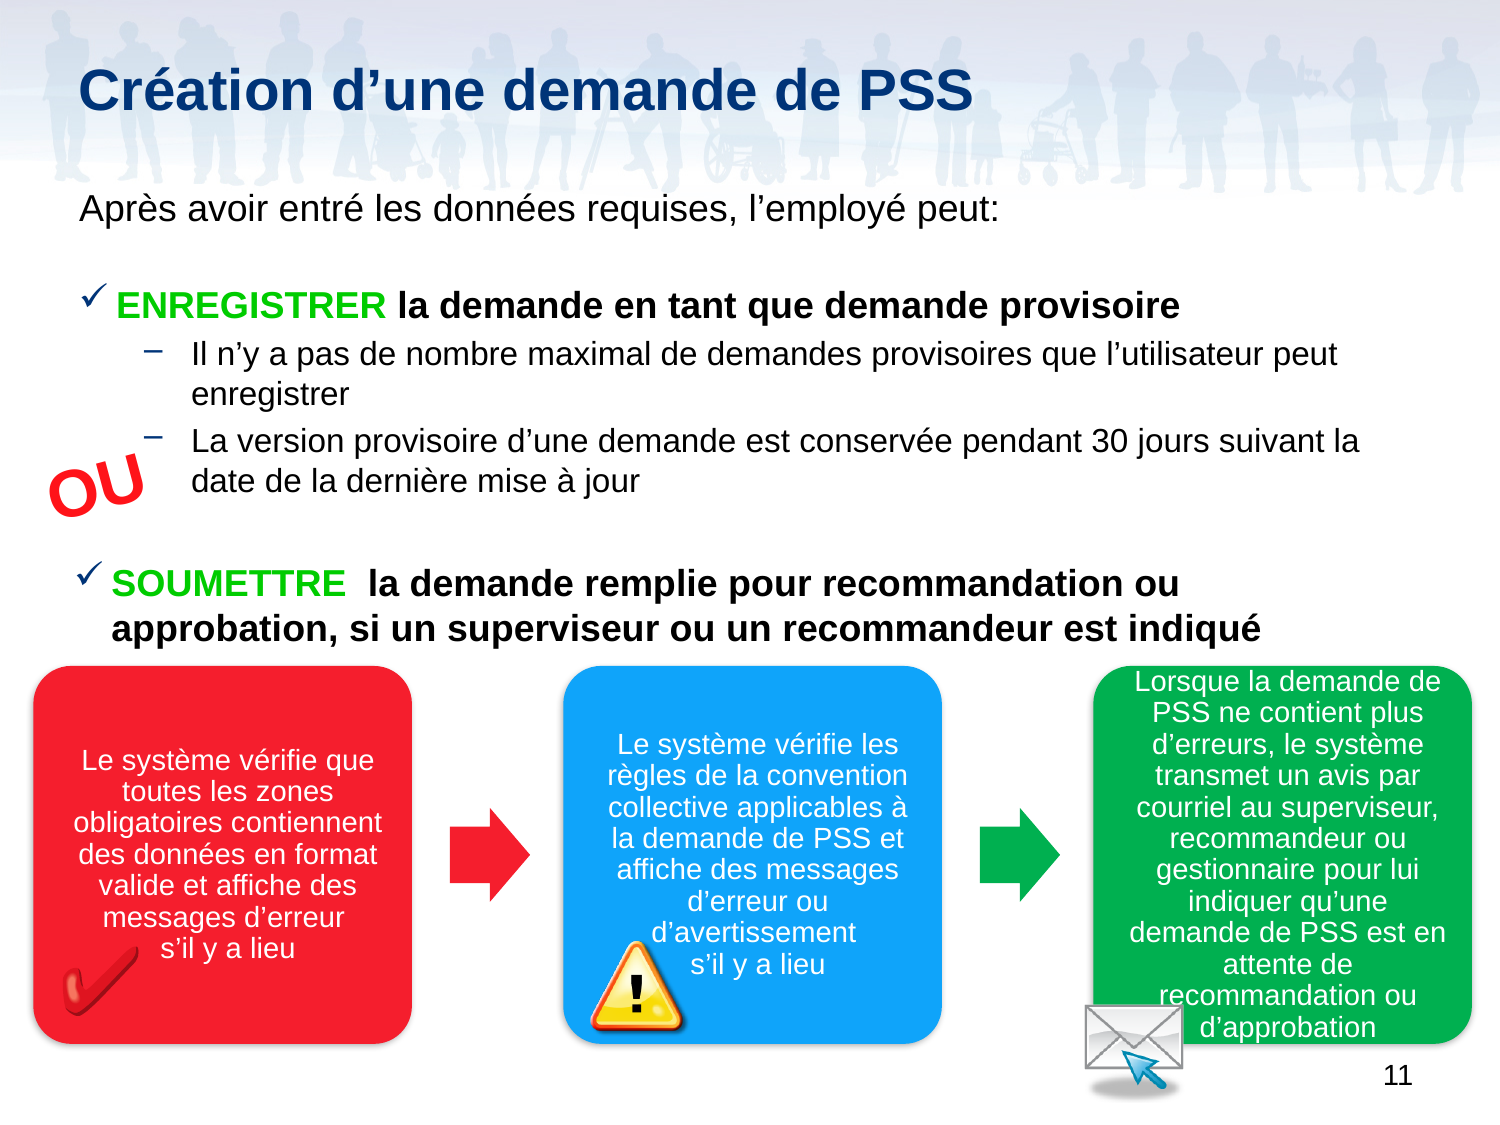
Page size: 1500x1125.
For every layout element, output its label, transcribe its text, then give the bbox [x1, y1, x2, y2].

picture [62, 945, 139, 1017]
list enregistrer la demande en tant que demande provisoire Il n’y a pas de nombre maximal de demandes provisoires que l’utilisateur peut enregistrer La version provisoire d’une demande est conservée pendant 30 jours suivant la date de la dernière mise à jour [61, 271, 1400, 468]
text_box OU [20, 421, 172, 547]
picture [583, 936, 692, 1044]
list Soumettre la demande remplie pour recommandation ou approbation, si un superviseur ou un recommandeur est indiqué [57, 550, 1400, 614]
picture [1077, 989, 1191, 1104]
text_box Après avoir entré les données requises, l’employé peut: [64, 176, 1016, 237]
picture [0, 0, 1500, 200]
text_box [31, 615, 1474, 1094]
title Création d’une demande de PSS [63, 44, 1434, 134]
